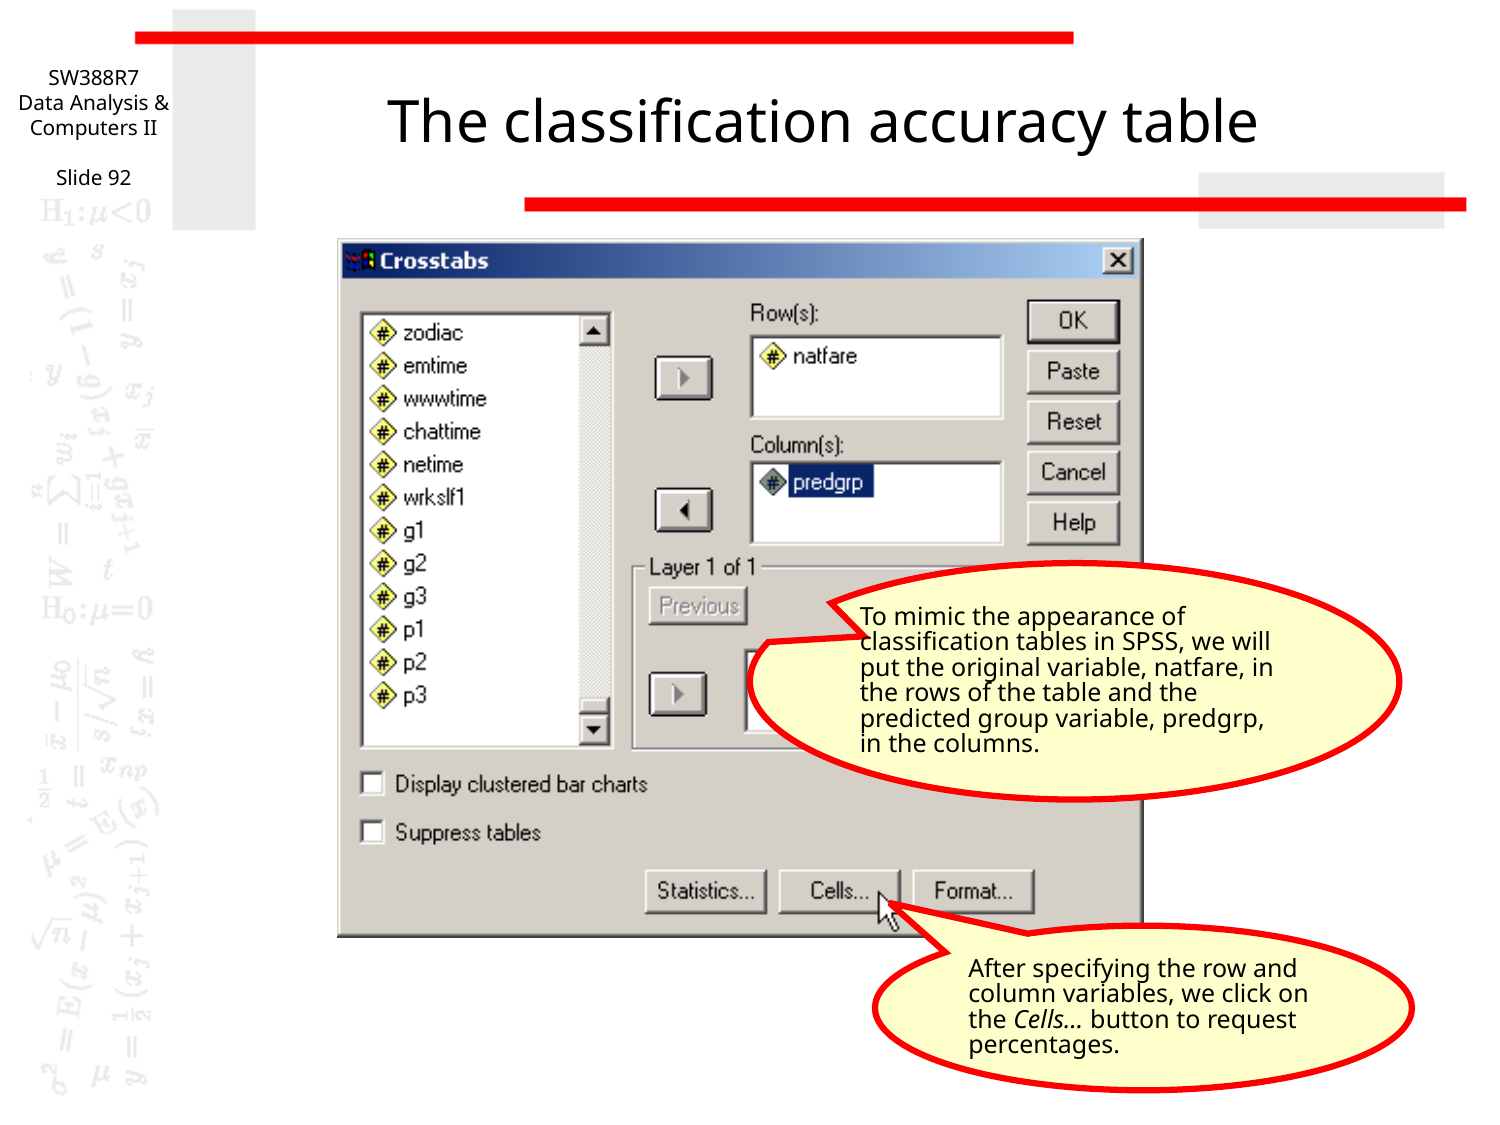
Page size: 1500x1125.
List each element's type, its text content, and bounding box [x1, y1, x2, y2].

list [337, 237, 1144, 938]
title The classification accuracy table [187, 50, 1475, 200]
slide_number SW388R7 Data Analysis & Computers II Slide 92 [0, 50, 187, 200]
text_box After specifying the row and column variables, we click on the Cells… button to request percentages. [874, 925, 1412, 1091]
text_box To mimic the appearance of classification tables in SPSS, we will put the original variable, natfare, in the rows of the table and the predicted group variable, predgrp, in the columns. [1148, 566, 1400, 797]
picture [18, 0, 1500, 1108]
